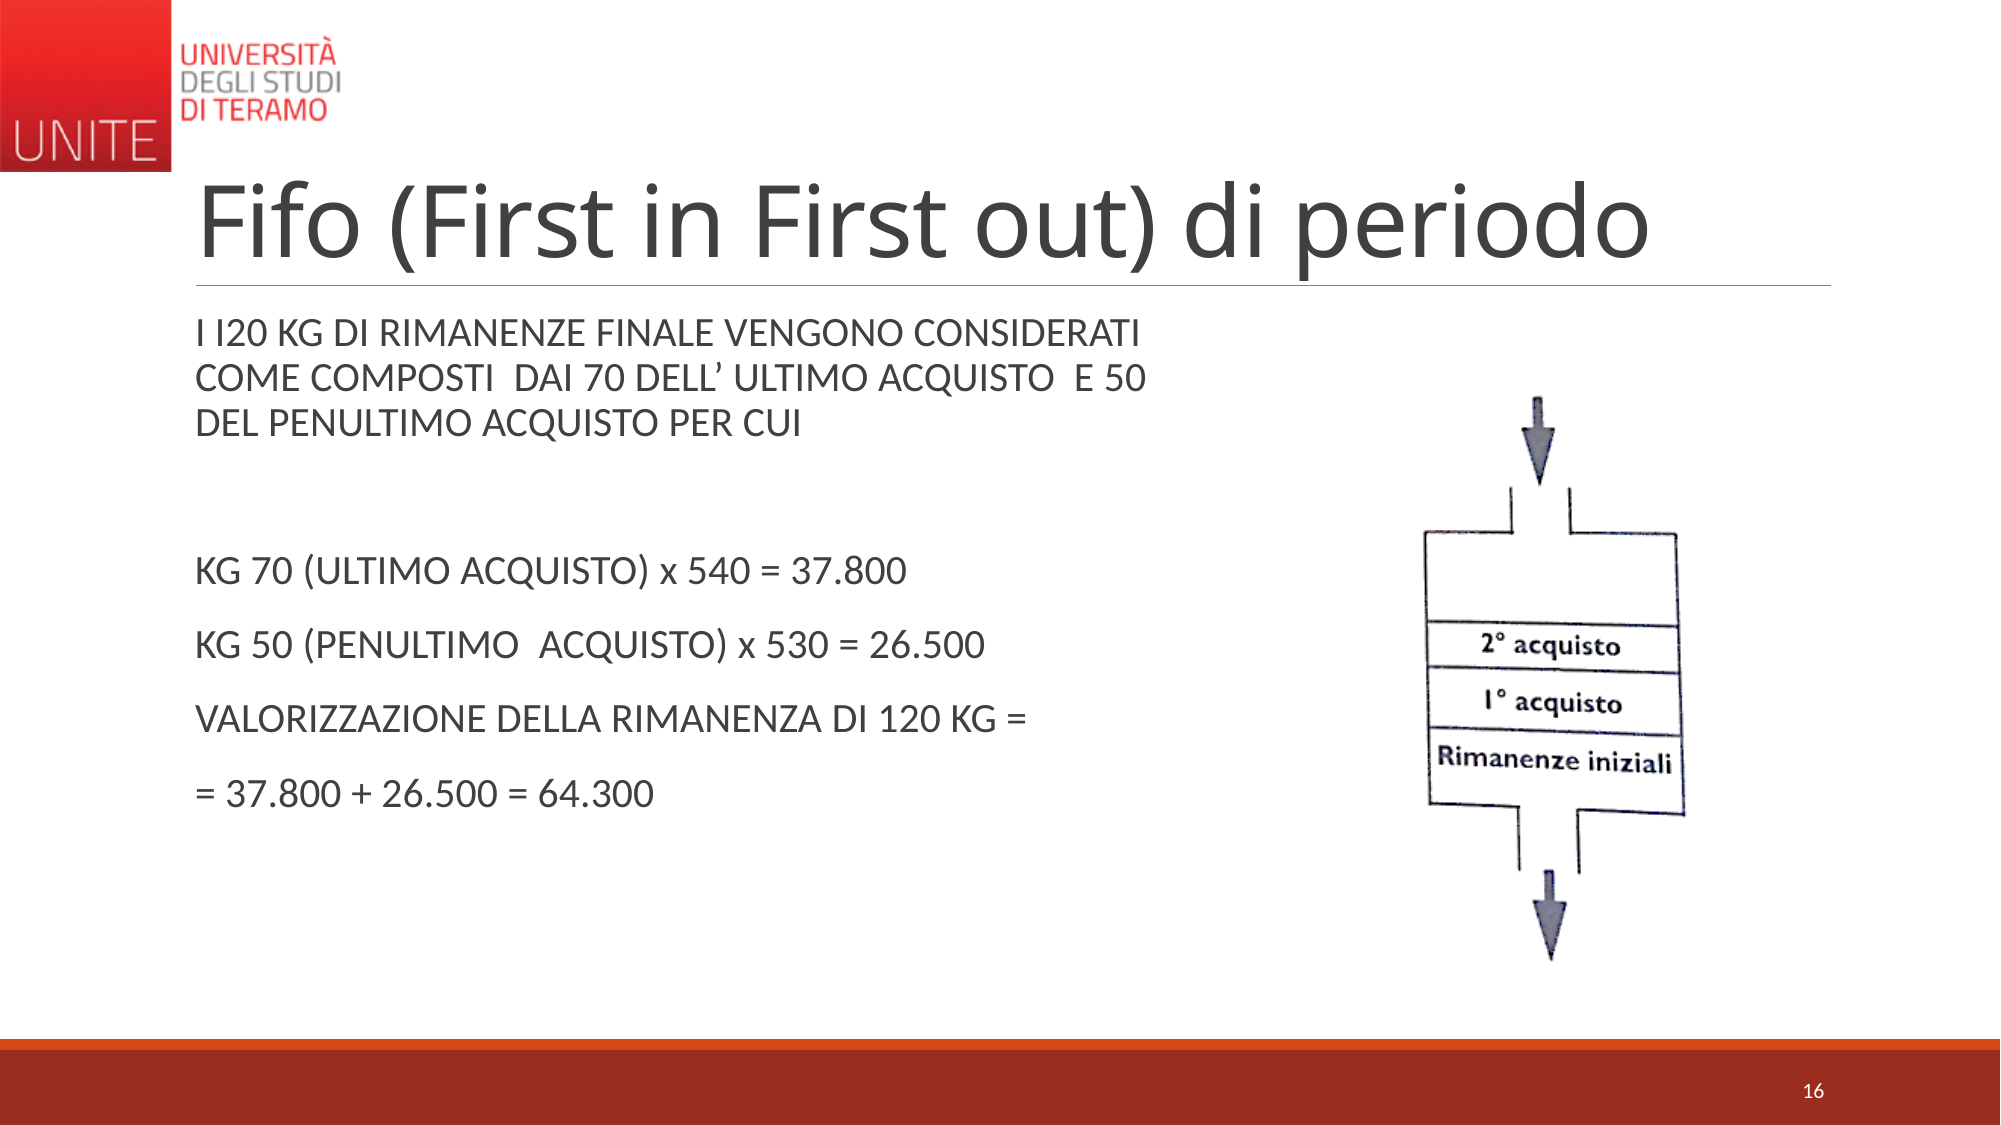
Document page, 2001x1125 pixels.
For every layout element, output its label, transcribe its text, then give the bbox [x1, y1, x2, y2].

picture [1399, 370, 1709, 982]
slide_number 16 [1624, 1059, 1840, 1120]
list I I20 KG DI RIMANENZE FINALE VENGONO CONSIDERATI COME COMPOSTI DAI 70 DELL’ ULTIMO ACQUISTO E 50 DEL PENULTIMO ACQUISTO PER CUI KG 70 (ULTIMO ACQUISTO) x 540 = 37.800 KG 50 (PENULTIMO ACQUISTO) x 530 = 26.500 VALORIZZAZIONE DELLA RIMANENZA DI 120 KG = = 37.800 + 26.500 = 64.300 [180, 302, 1198, 963]
picture [0, 0, 345, 173]
title Fifo (First in First out) di periodo [180, 47, 1830, 285]
